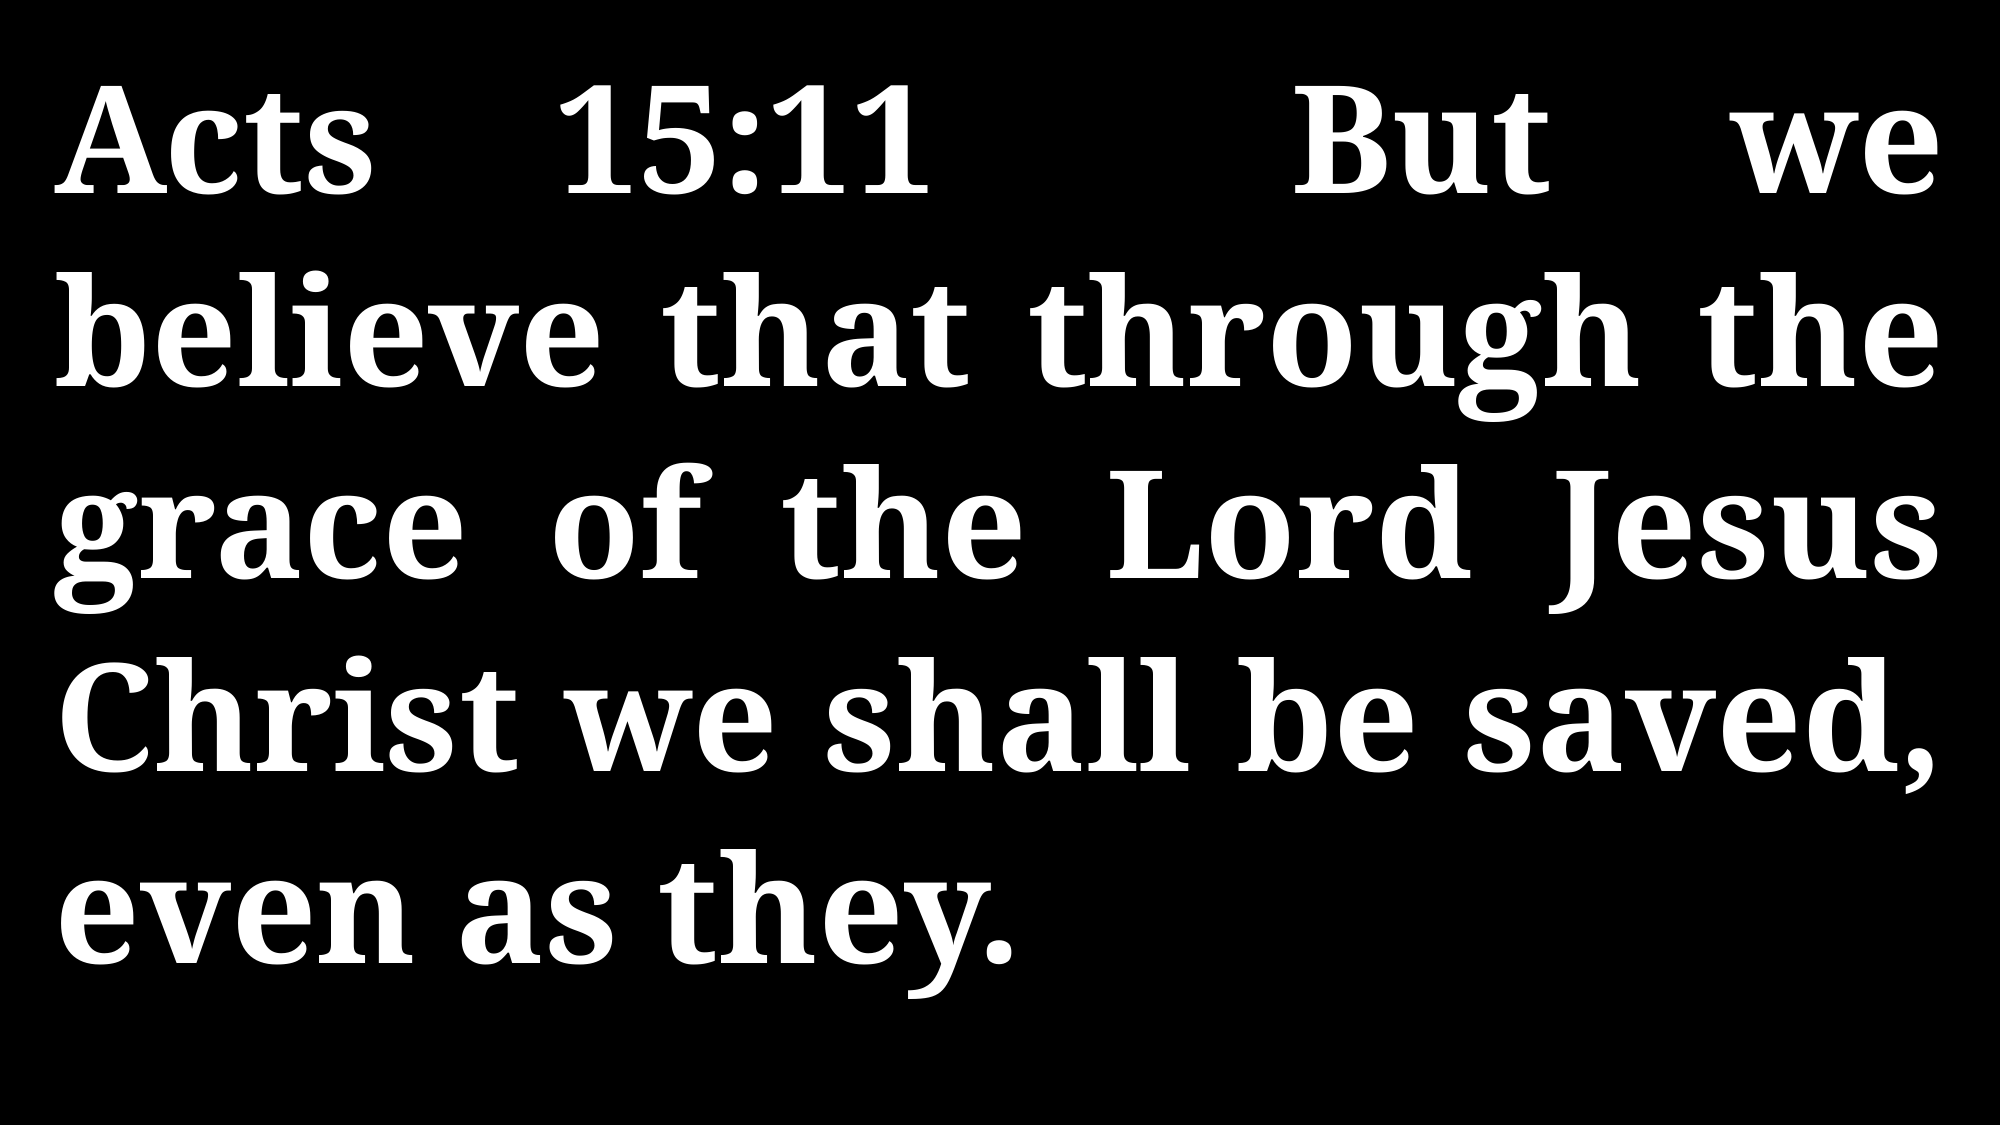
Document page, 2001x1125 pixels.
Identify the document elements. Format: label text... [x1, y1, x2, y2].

text_box Acts 15:11 But we believe that through the grace of the Lord Jesus Christ we shall be saved, even as they. [39, 23, 1961, 1002]
